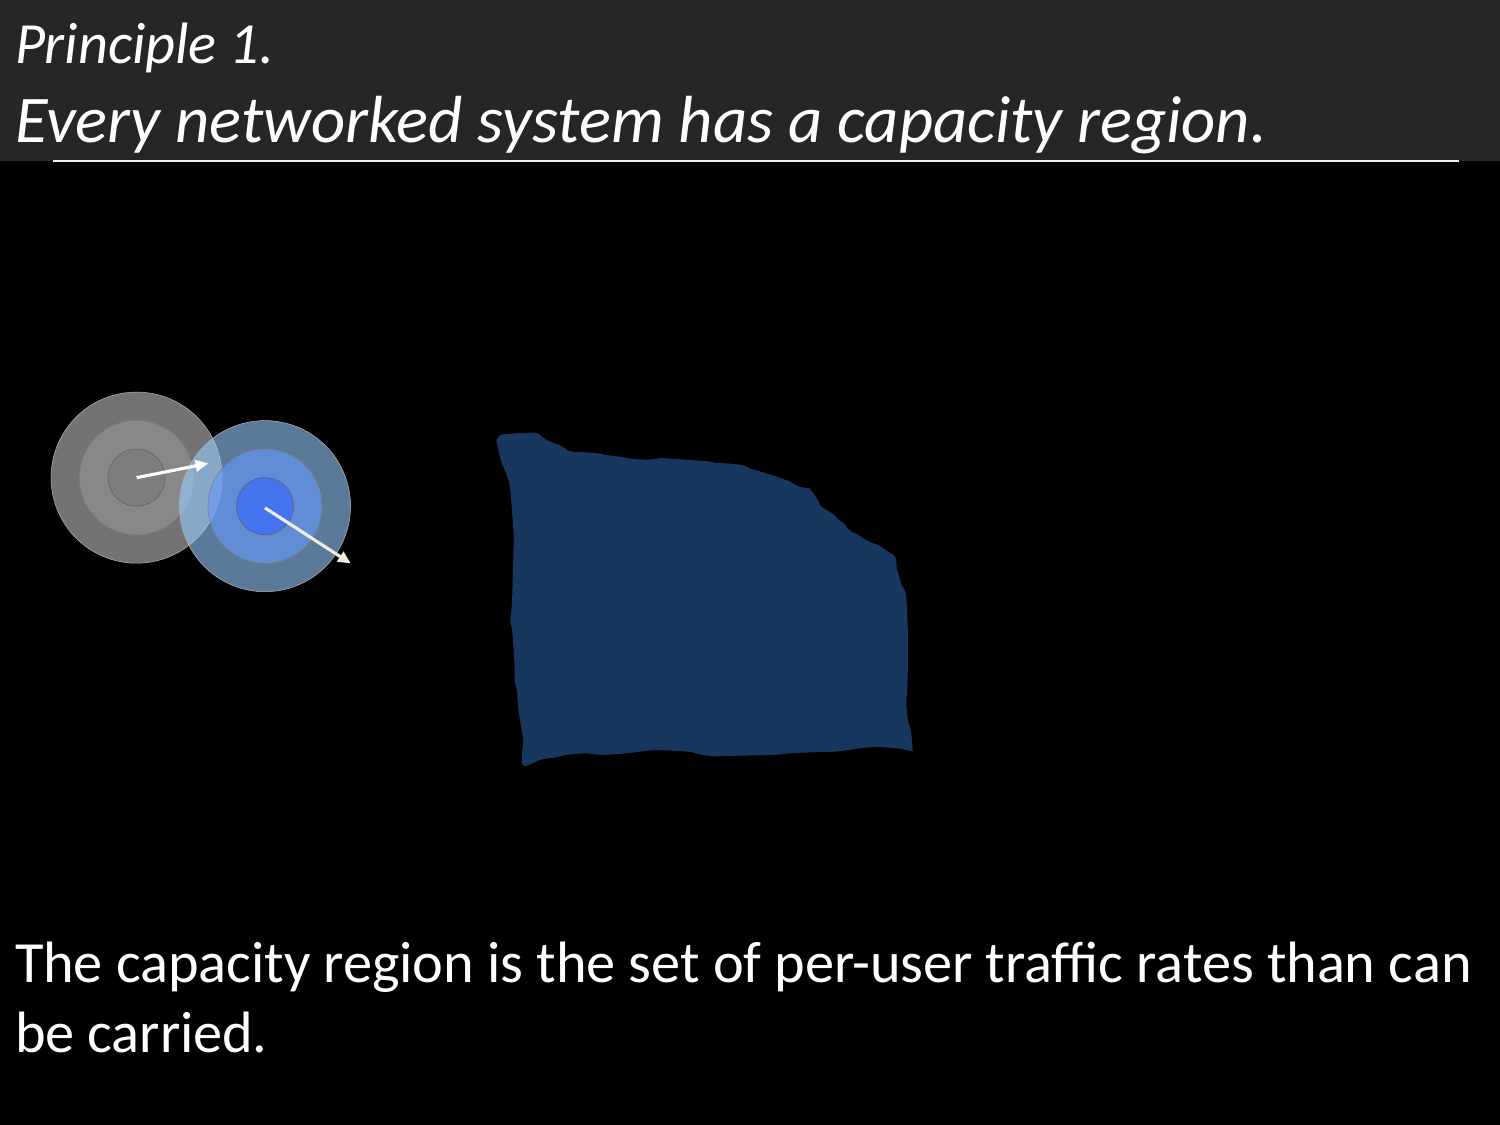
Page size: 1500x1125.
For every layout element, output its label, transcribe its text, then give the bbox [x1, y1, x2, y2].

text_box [50, 282, 428, 681]
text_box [474, 278, 1391, 816]
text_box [492, 355, 1226, 774]
title Principle 1. Every networked system has a capacity region. [0, 0, 1500, 161]
list The capacity region is the set of per-user traffic rates than can be carried. [0, 916, 1500, 1125]
